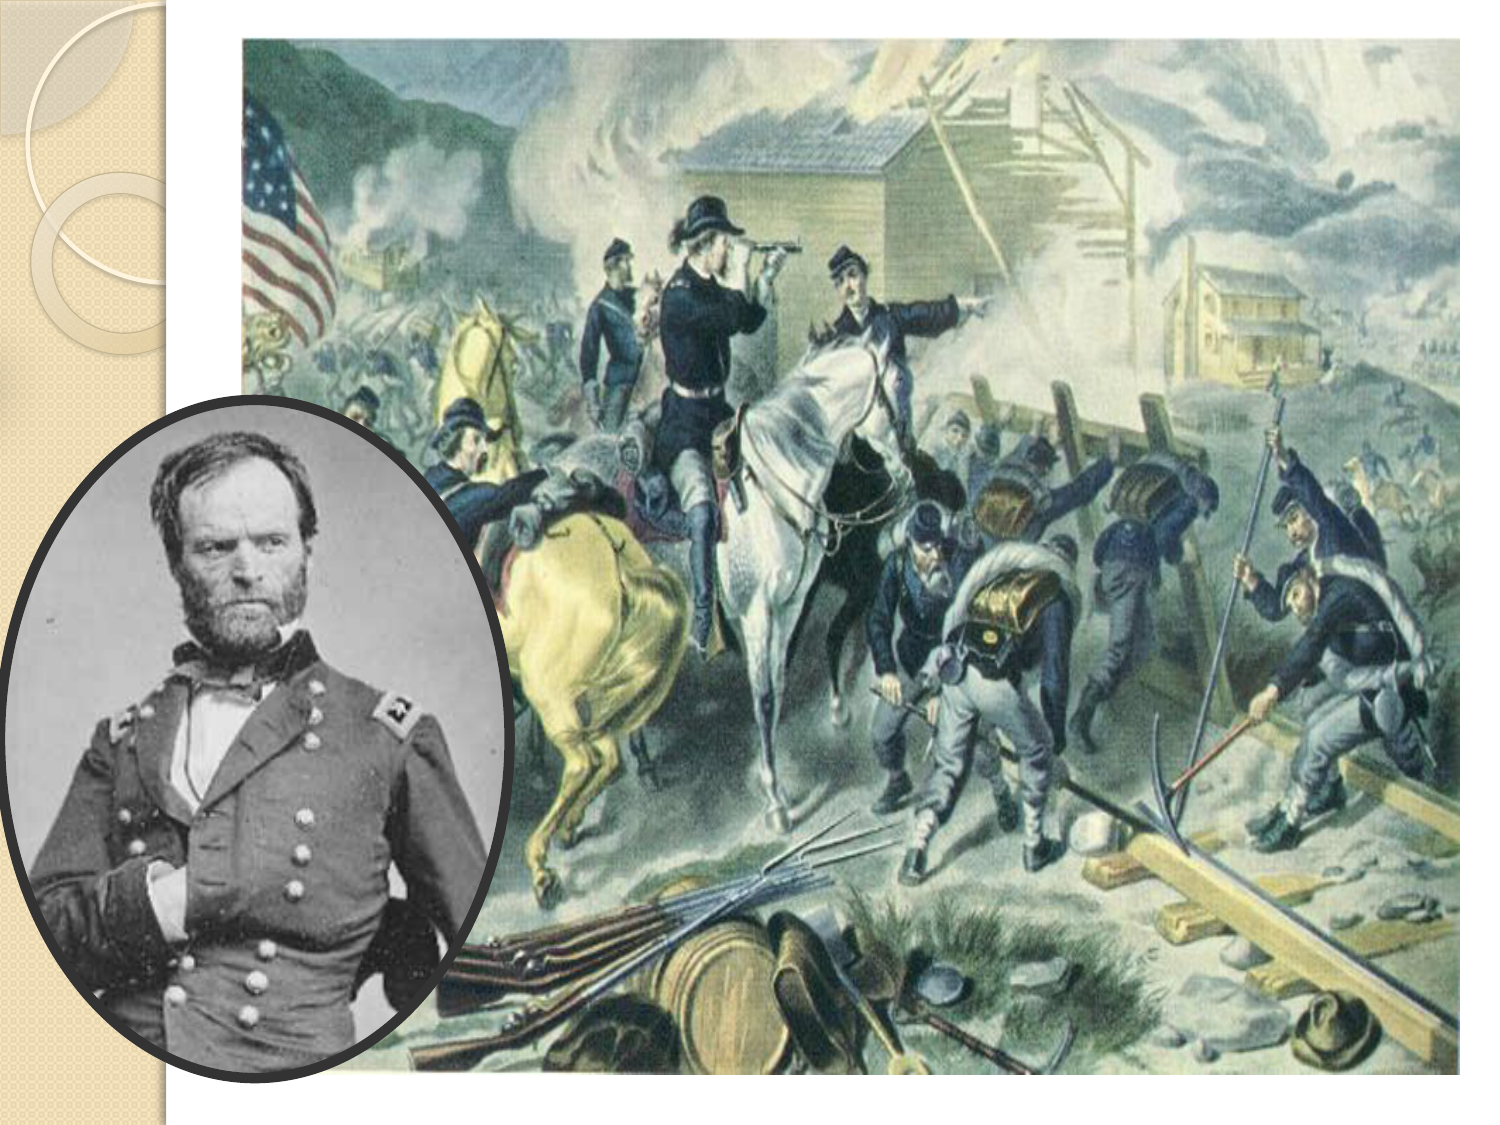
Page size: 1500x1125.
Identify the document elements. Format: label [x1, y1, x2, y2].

list [241, 37, 1460, 1076]
picture [0, 399, 510, 1079]
